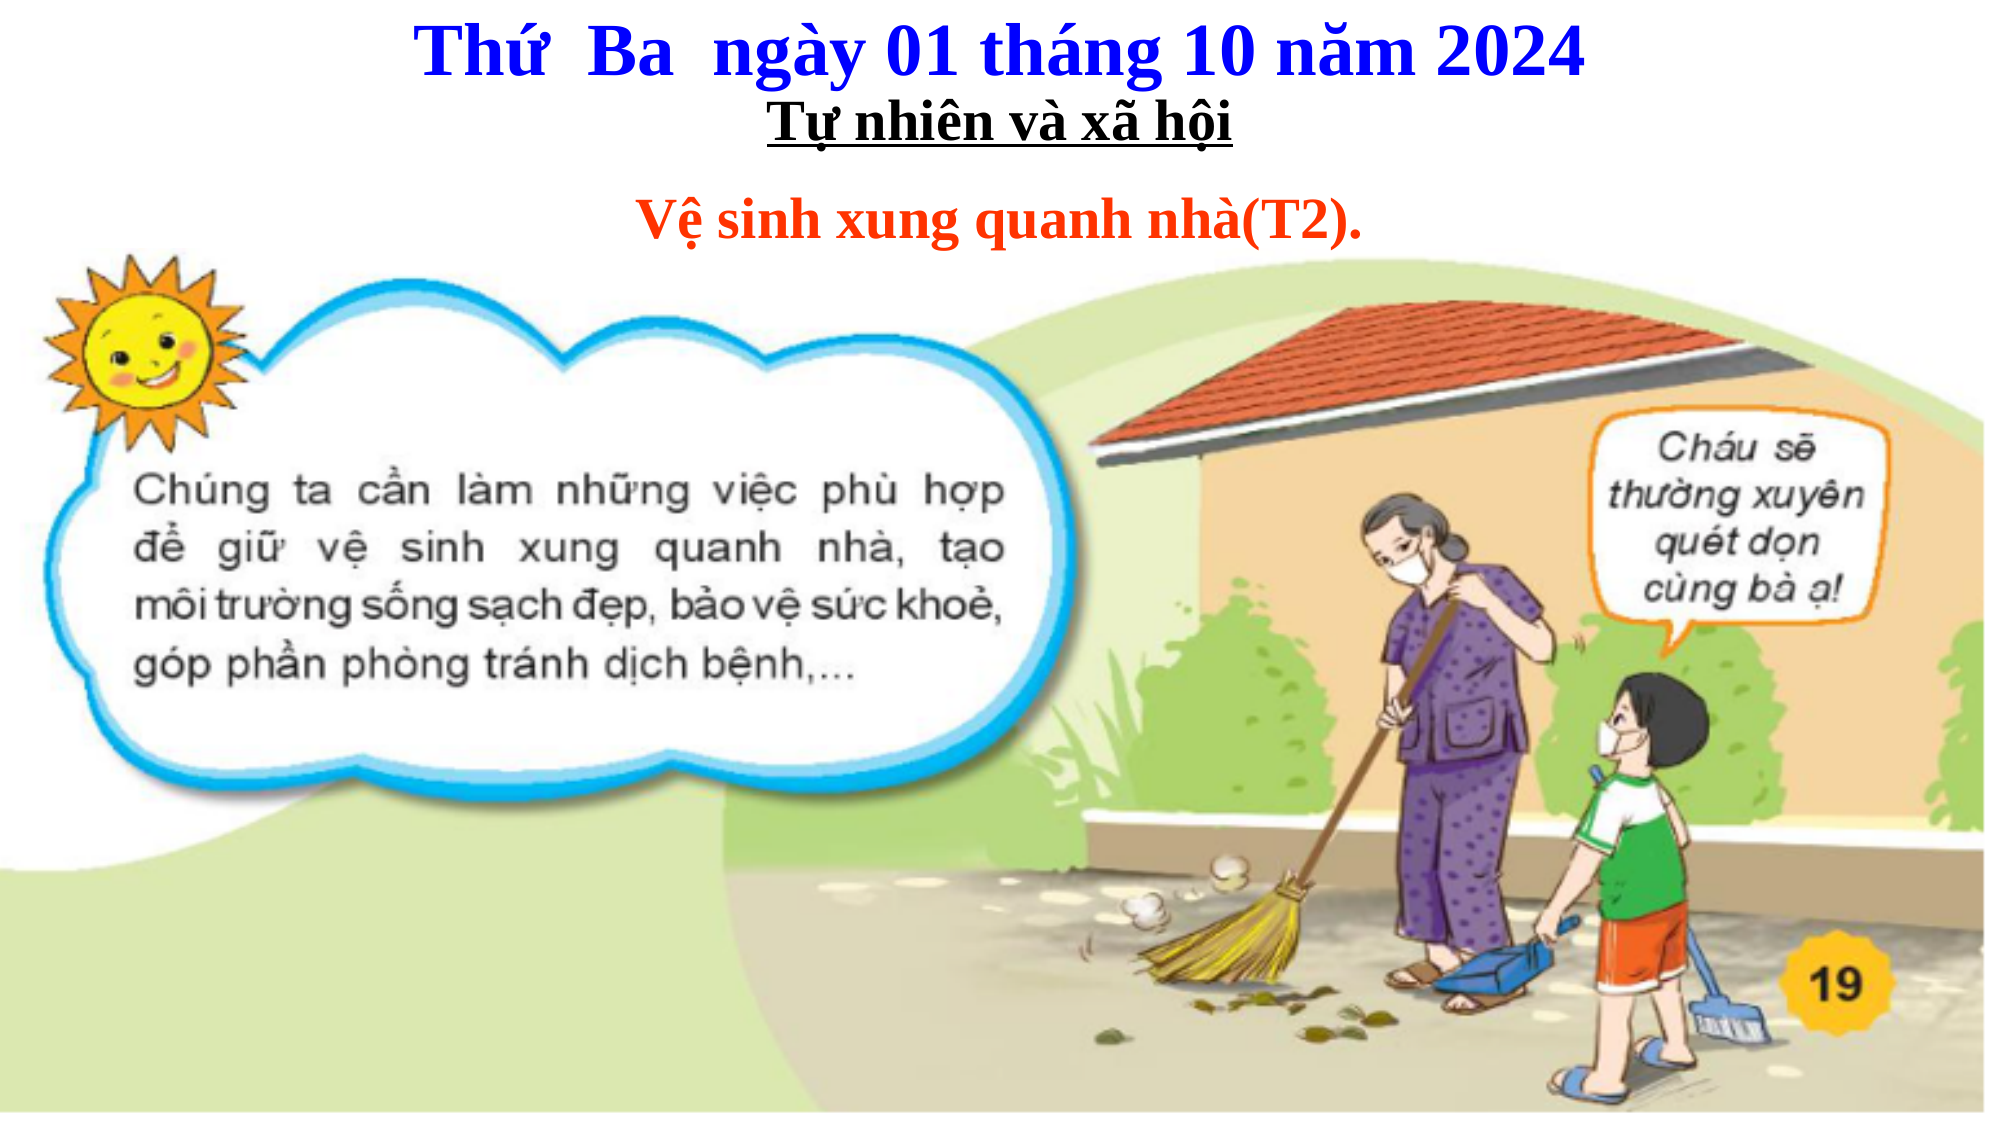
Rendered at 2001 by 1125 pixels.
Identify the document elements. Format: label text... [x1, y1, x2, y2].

text_box Vệ sinh xung quanh nhà(T2). [0, 172, 2000, 248]
picture [0, 248, 2000, 1125]
text_box Tự nhiên và xã hội [0, 91, 2000, 153]
text_box Thứ Ba ngày 01 tháng 10 năm 2024 [0, 0, 2000, 91]
